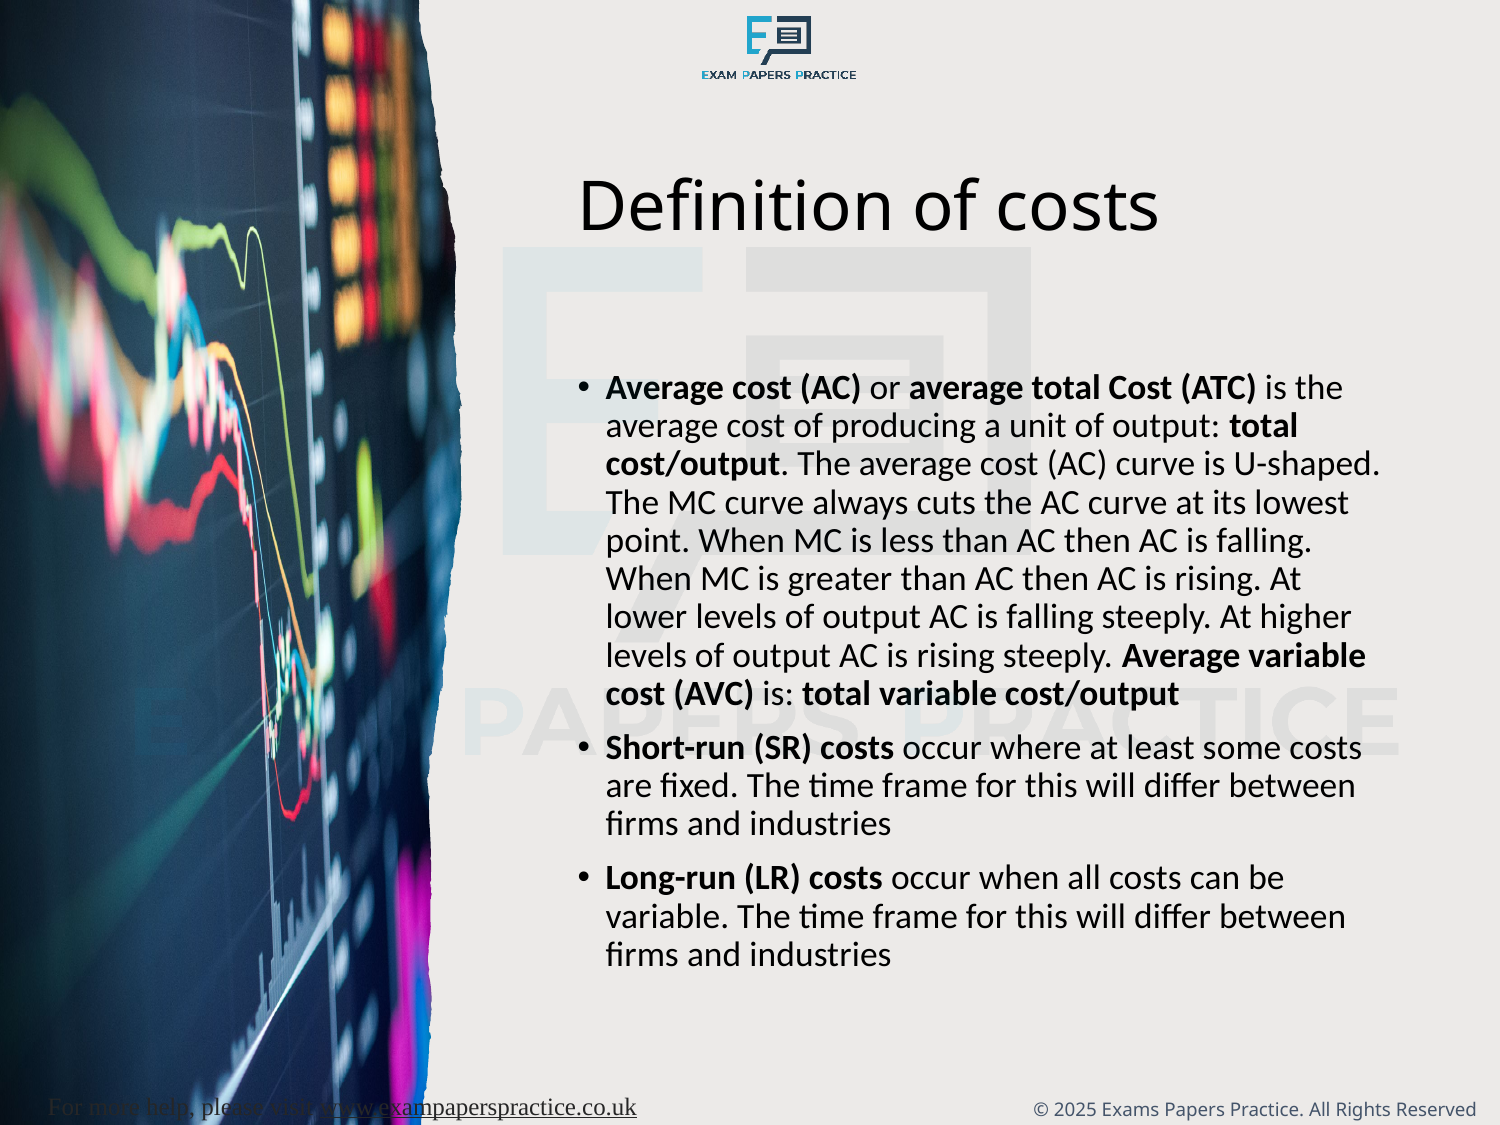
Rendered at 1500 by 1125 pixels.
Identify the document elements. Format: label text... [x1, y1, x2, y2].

list Average cost (AC) or average total Cost (ATC) is the average cost of producing a unit of output: total cost/output. The average cost (AC) curve is U-shaped. The MC curve always cuts the AC curve at its lowest point. When MC is less than AC then AC is falling. When MC is greater than AC then AC is rising. At lower levels of output AC is falling steeply. At higher levels of output AC is rising steeply. Average variable cost (AVC) is: total variable cost/output Short-run (SR) costs occur where at least some costs are fixed. The time frame for this will differ between firms and industries Long-run (LR) costs occur when all costs can be variable. The time frame for this will differ between firms and industries [562, 756, 1397, 1002]
text_box For more help, please visit www.exampaperspractice.co.uk [462, 1082, 674, 1122]
picture [702, 16, 856, 79]
picture [0, 0, 1399, 1125]
text_box [462, 0, 1500, 1125]
text_box © 2025 Exams Papers Practice. All Rights Reserved [1005, 1090, 1500, 1125]
title Definition of costs [562, 98, 1397, 247]
